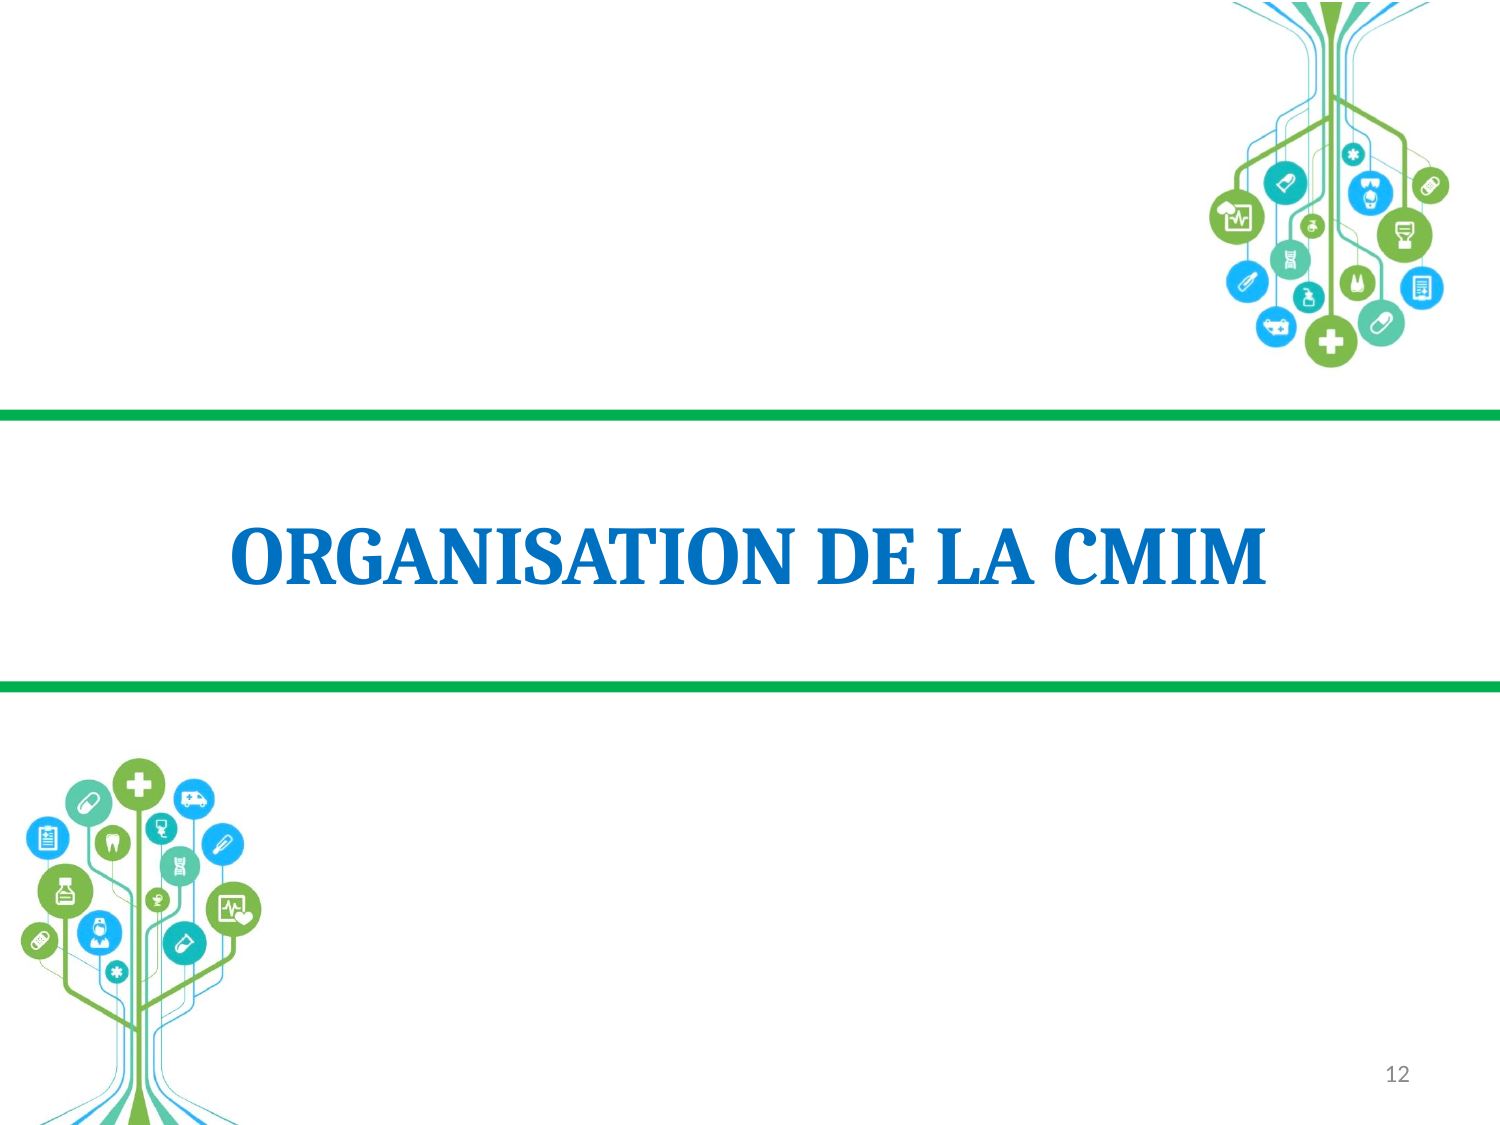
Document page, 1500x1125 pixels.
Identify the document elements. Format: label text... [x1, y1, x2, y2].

picture [1198, 0, 1452, 398]
text_box ORGANISATION DE LA CMIM [0, 493, 1500, 609]
picture [17, 727, 271, 1125]
text_box [0, 679, 1500, 694]
text_box [0, 407, 1500, 423]
slide_number 12 [1364, 1042, 1425, 1103]
